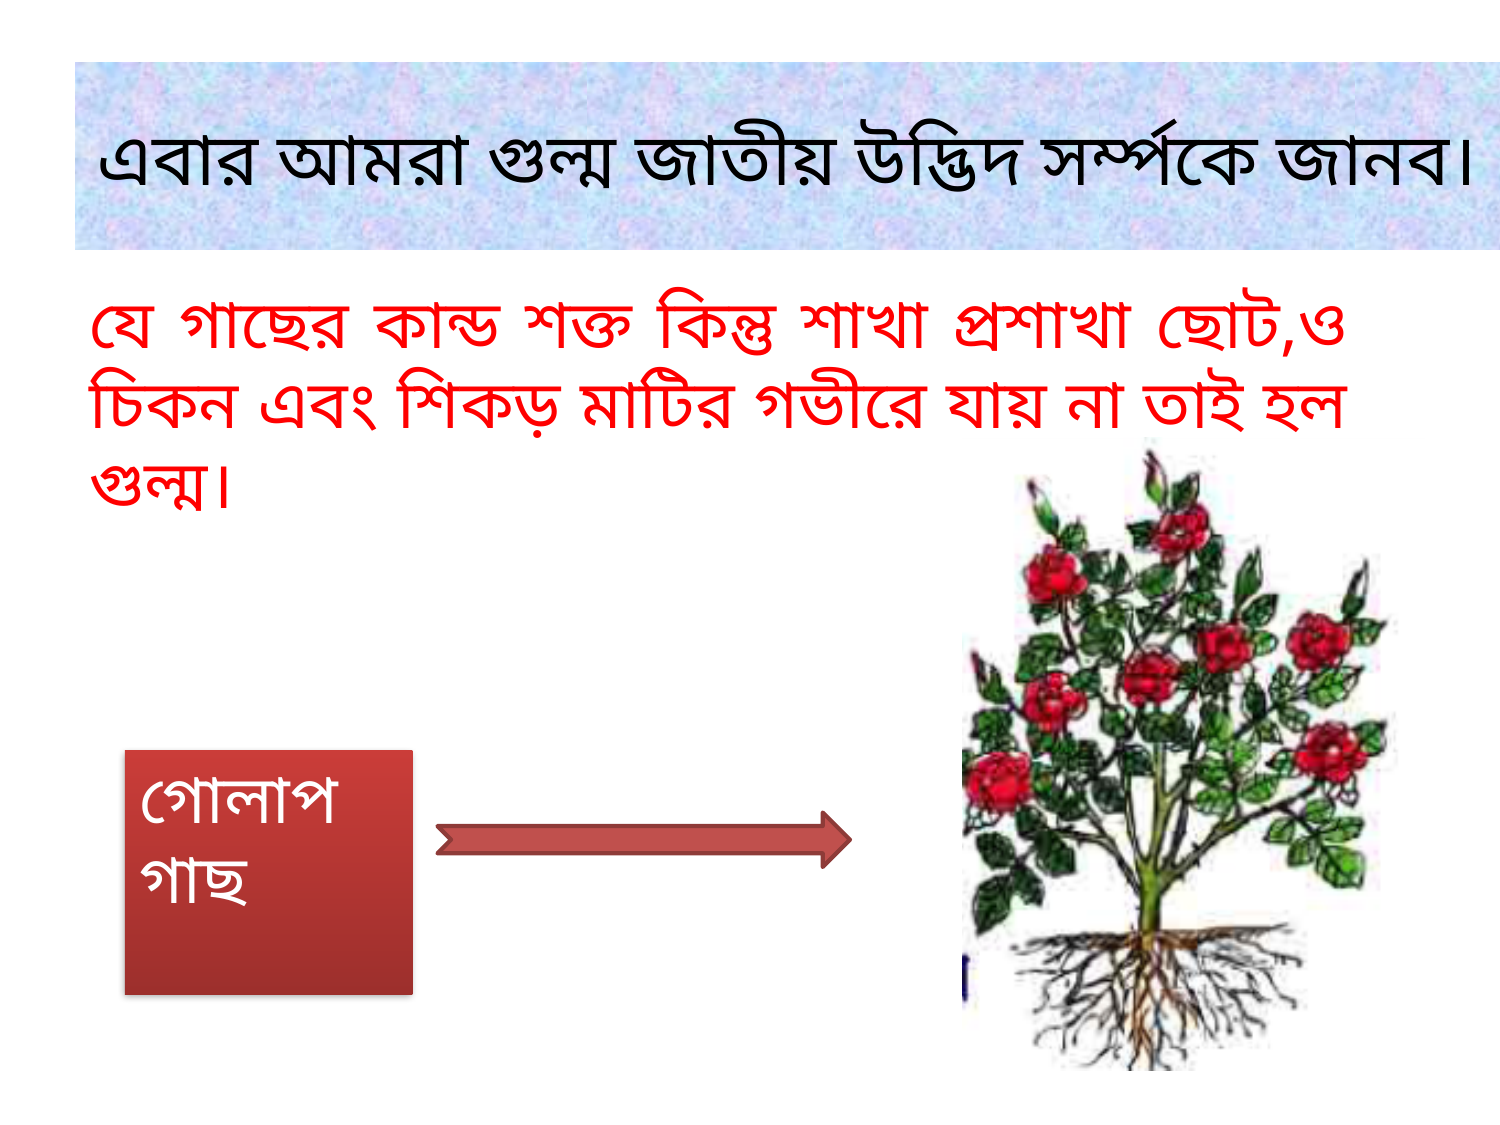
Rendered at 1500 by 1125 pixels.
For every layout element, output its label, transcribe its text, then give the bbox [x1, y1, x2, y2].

text_box [435, 810, 853, 869]
text_box গোলাপ গাছ [124, 750, 413, 995]
title এবার আমরা গুল্ম জাতীয় উদ্ভিদ সর্ম্পকে জানব। [75, 62, 1500, 250]
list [962, 437, 1426, 1071]
text_box যে গাছের কান্ড শক্ত কিন্তু শাখা প্রশাখা ছোট,ও চিকন এবং শিকড় মাটির গভীরে যায় না তাই হল গুল্ম। [74, 274, 1363, 690]
